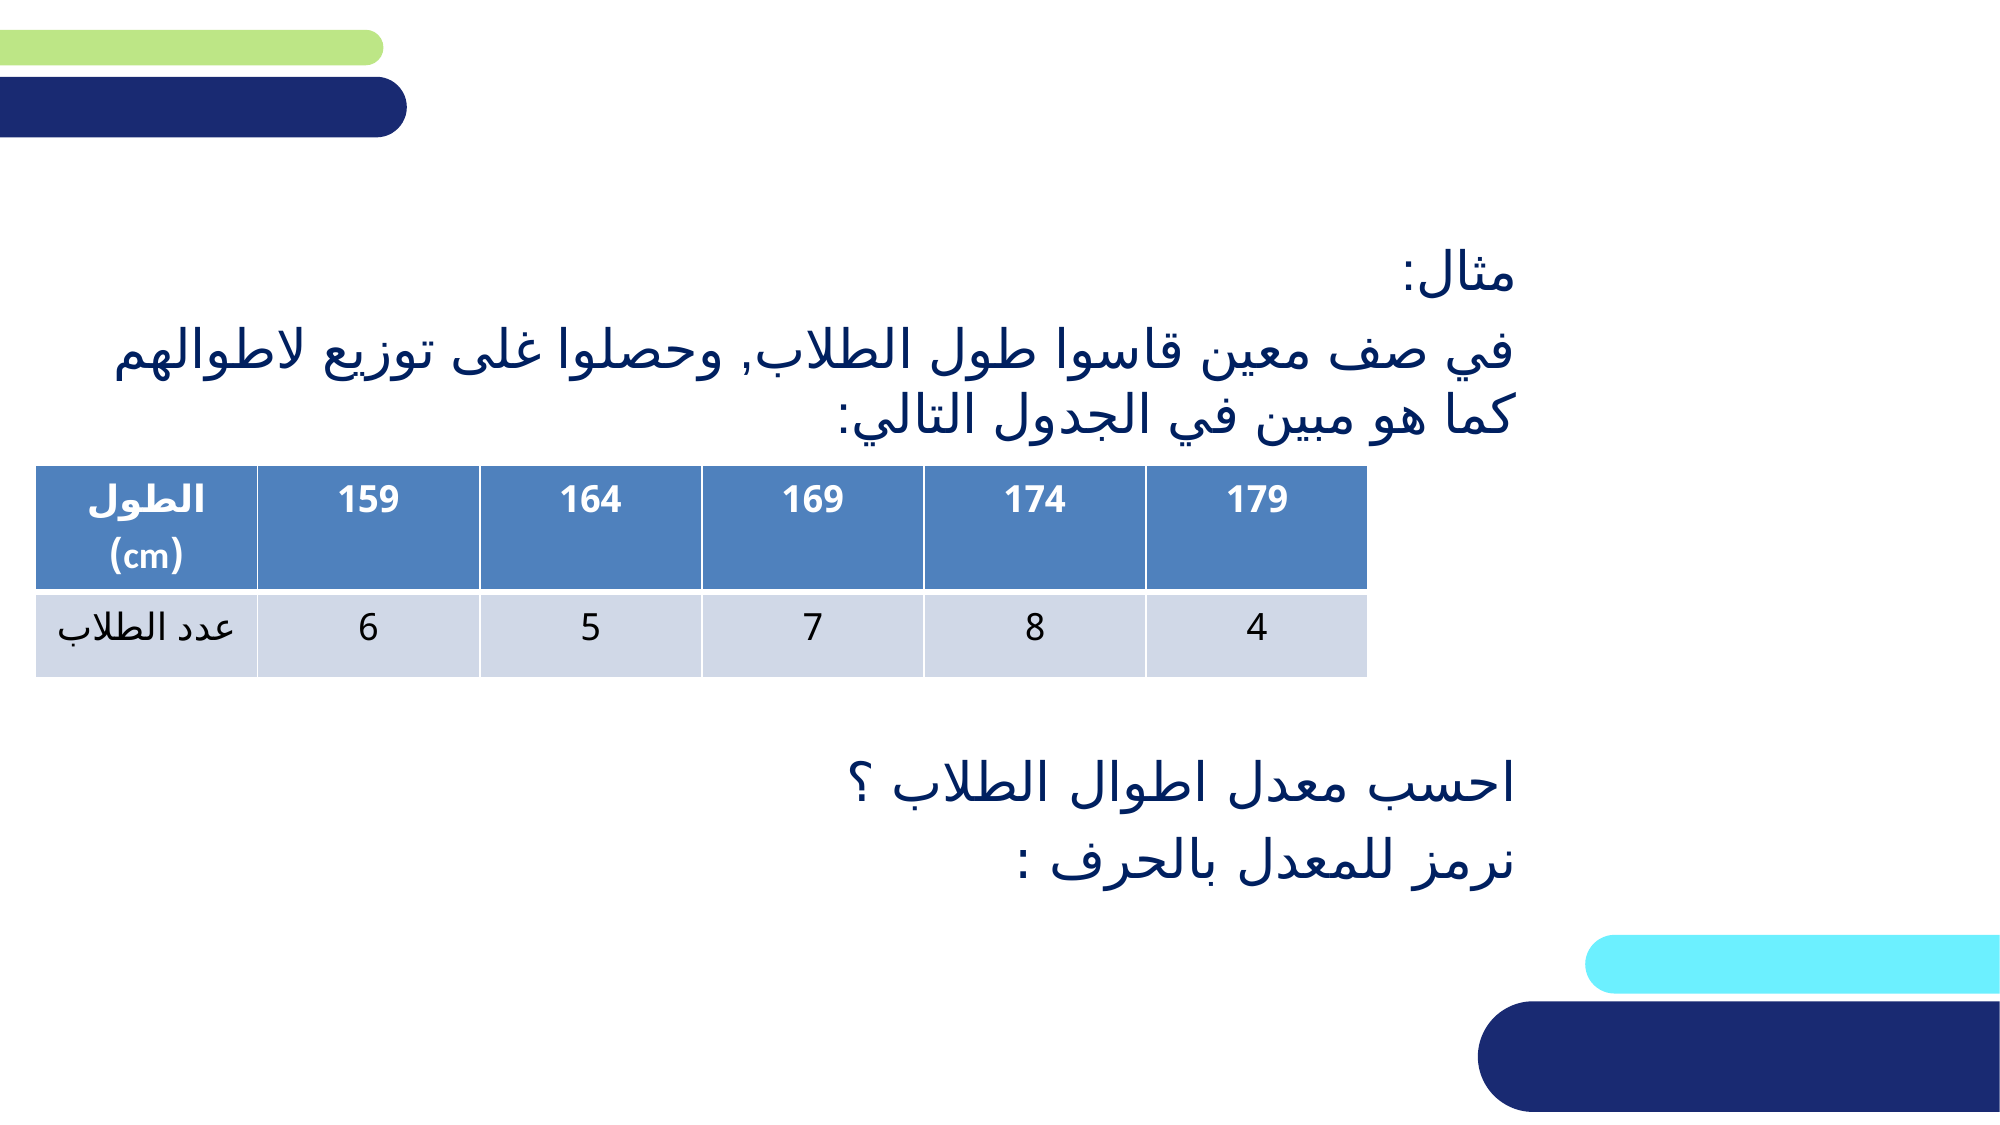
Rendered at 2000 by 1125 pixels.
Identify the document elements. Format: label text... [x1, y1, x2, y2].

table_header 159 [258, 466, 479, 589]
table_header 169 [703, 466, 923, 589]
table_cell 7 [703, 595, 923, 677]
table_cell 6 [258, 595, 479, 677]
table_cell عدد الطلاب [36, 595, 257, 677]
table_header 179 [1147, 466, 1367, 589]
table_header الطول (cm) [36, 466, 257, 589]
table_header 174 [925, 466, 1145, 589]
table_cell 5 [481, 595, 701, 677]
table_cell 8 [925, 595, 1145, 677]
table_header 164 [481, 466, 701, 589]
table_cell 4 [1147, 595, 1367, 677]
